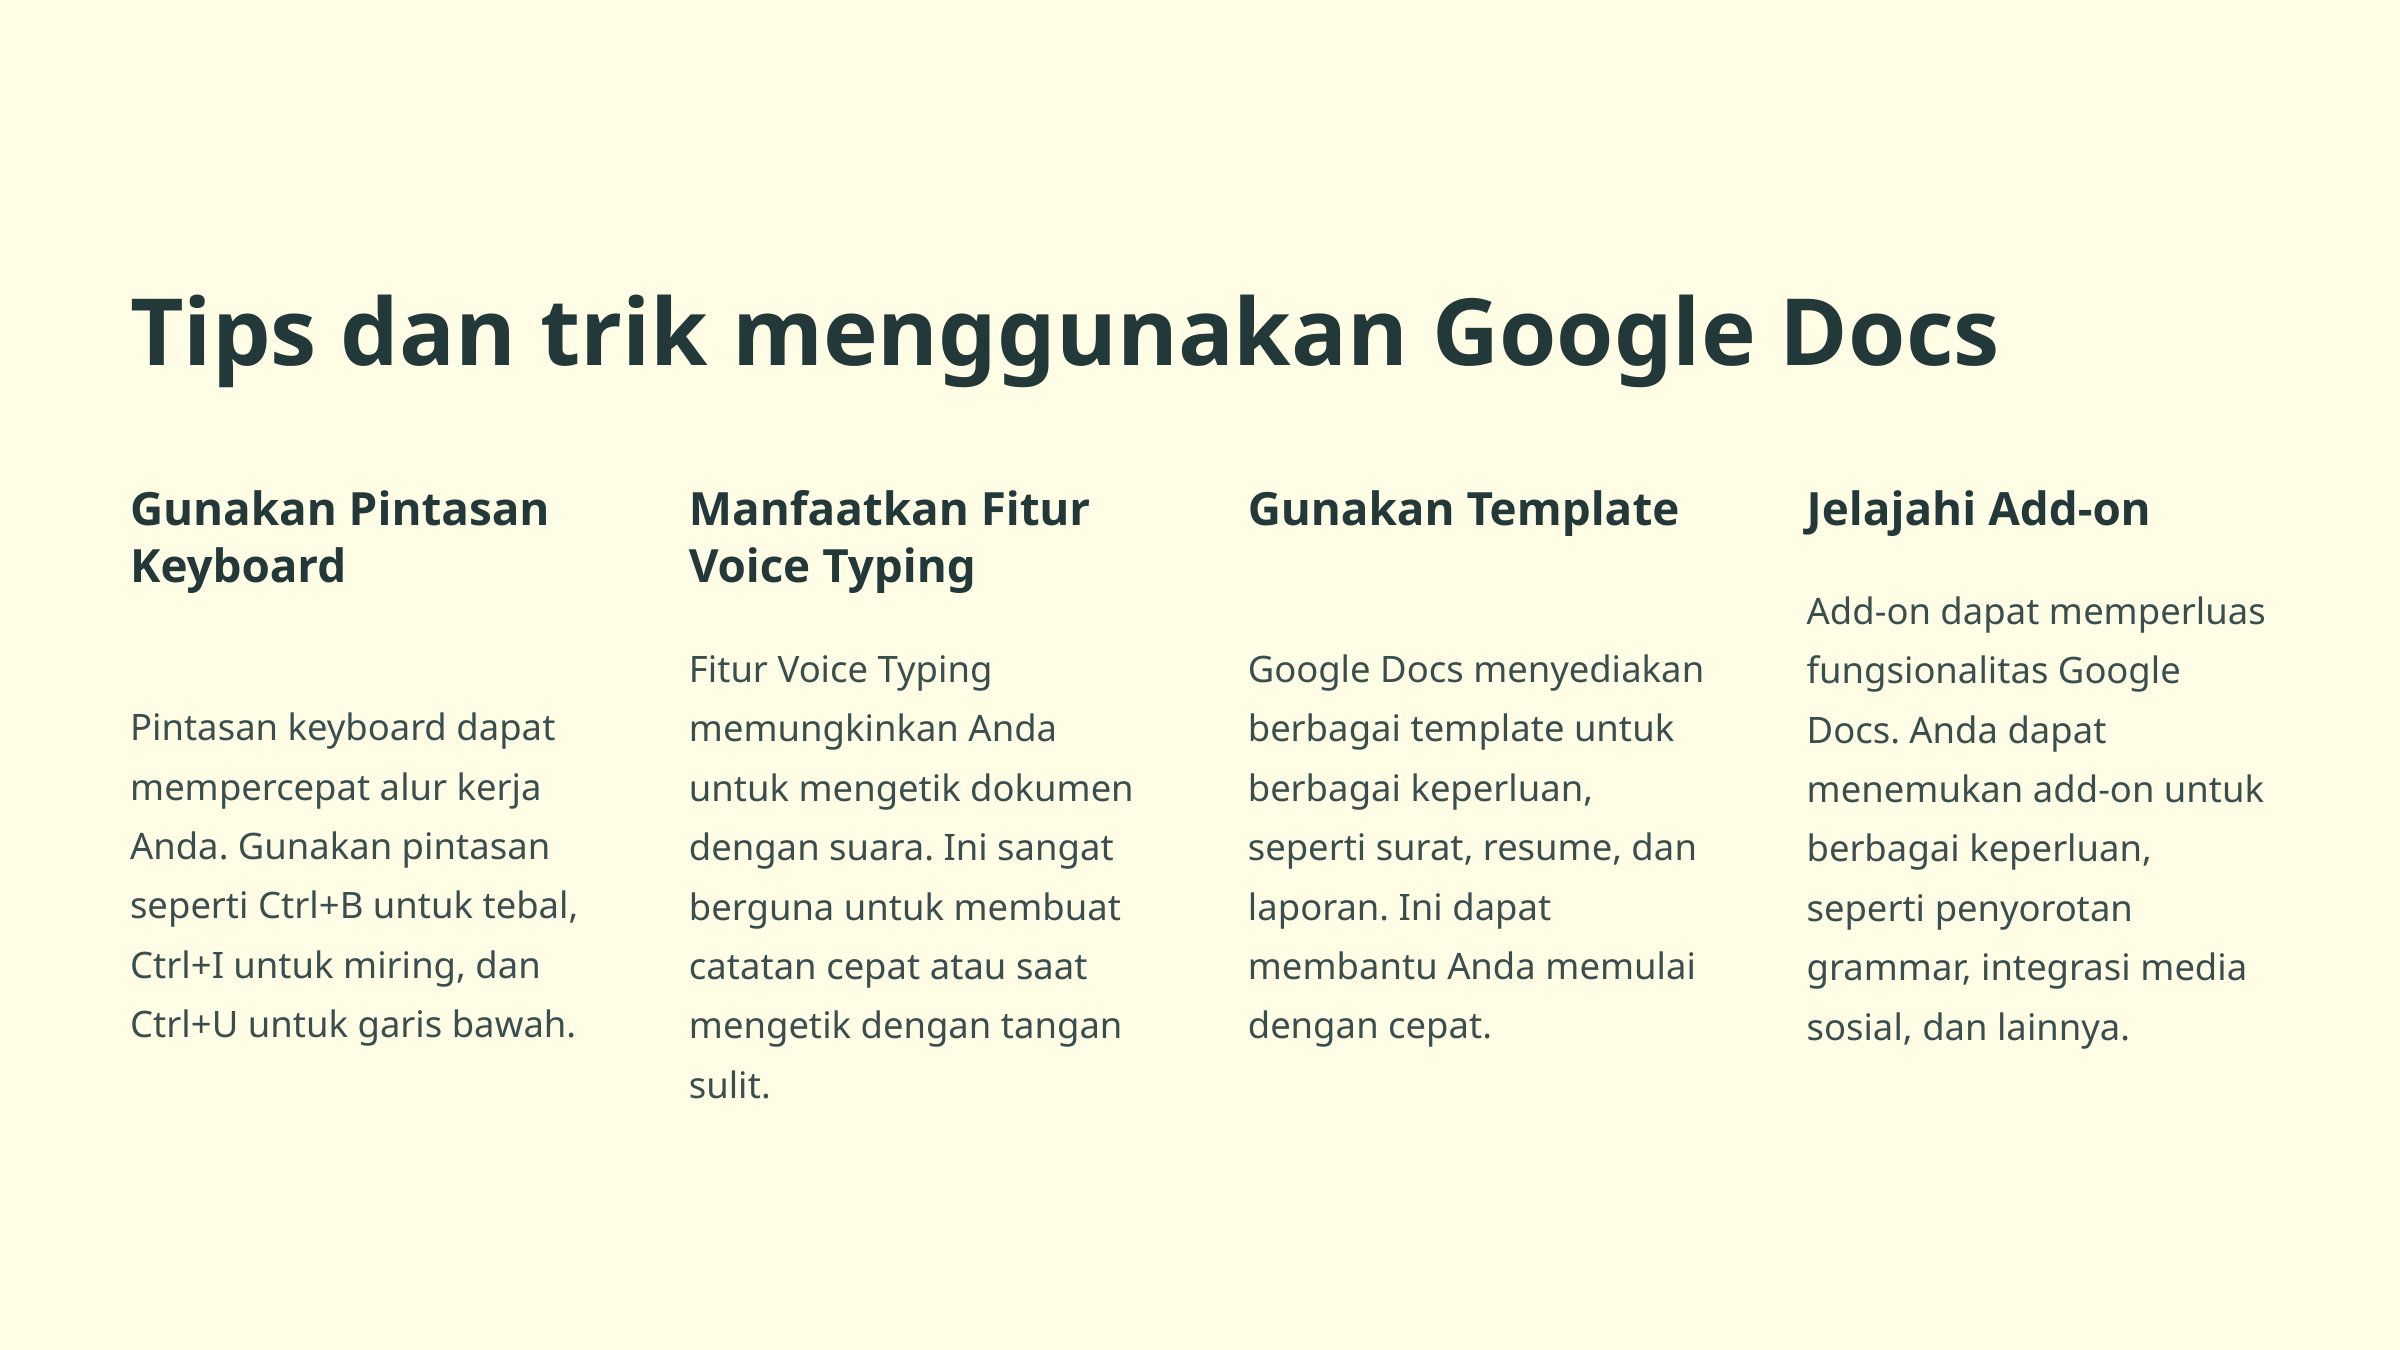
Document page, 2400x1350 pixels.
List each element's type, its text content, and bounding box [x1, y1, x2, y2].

text_box Pintasan keyboard dapat mempercepat alur kerja Anda. Gunakan pintasan seperti Ctrl+B untuk tebal, Ctrl+I untuk miring, dan Ctrl+U untuk garis bawah. [130, 688, 597, 1046]
text_box Gunakan Template [1247, 477, 1715, 594]
text_box Fitur Voice Typing memungkinkan Anda untuk mengetik dokumen dengan suara. Ini sangat berguna untuk membuat catatan cepat atau saat mengetik dengan tangan sulit. [688, 630, 1156, 1048]
text_box Gunakan Pintasan Keyboard [130, 477, 597, 652]
text_box Jelajahi Add-on [1806, 477, 2272, 536]
text_box Add-on dapat memperluas fungsionalitas Google Docs. Anda dapat menemukan add-on untuk berbagai keperluan, seperti penyorotan grammar, integrasi media sosial, dan lainnya. [1806, 572, 2274, 1049]
text_box Google Docs menyediakan berbagai template untuk berbagai keperluan, seperti surat, resume, dan laporan. Ini dapat membantu Anda memulai dengan cepat. [1247, 630, 1715, 988]
text_box Manfaatkan Fitur Voice Typing [688, 477, 1156, 594]
text_box Tips dan trik menggunakan Google Docs [130, 267, 2190, 385]
